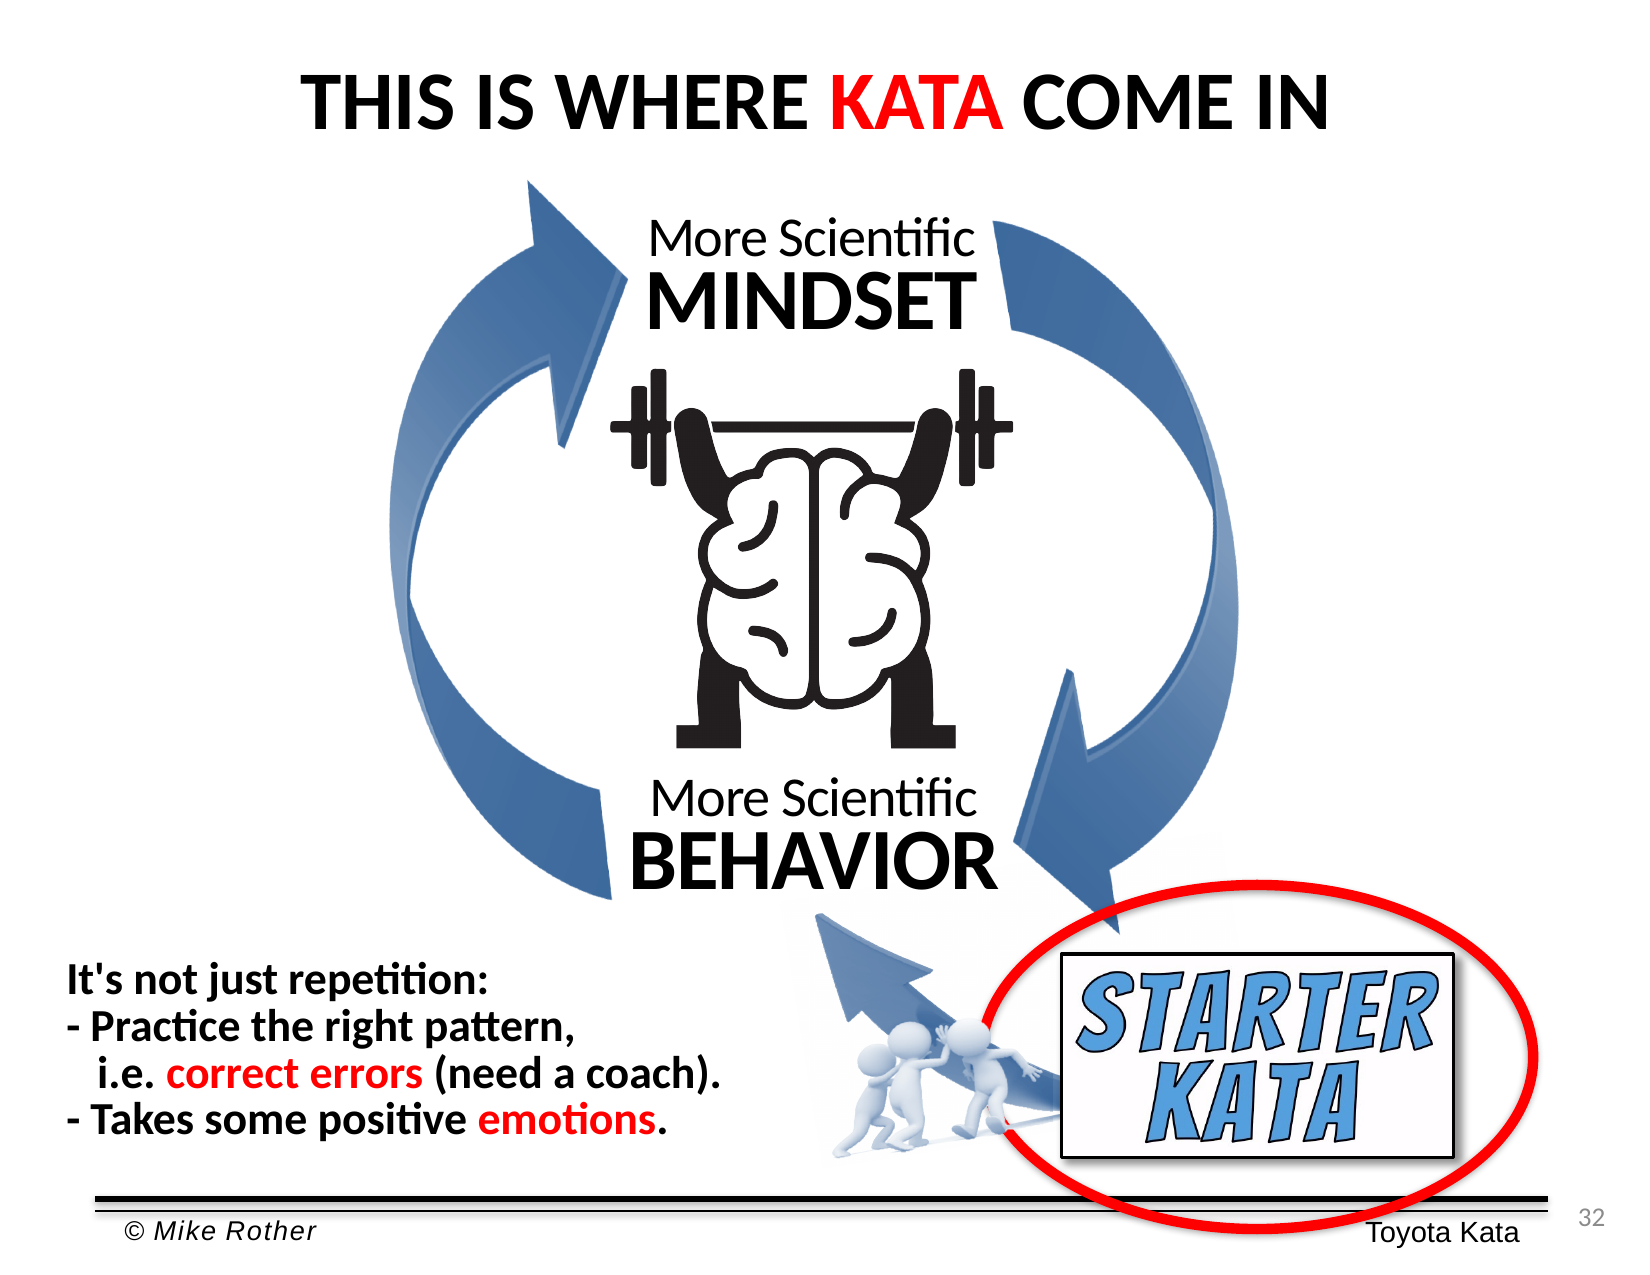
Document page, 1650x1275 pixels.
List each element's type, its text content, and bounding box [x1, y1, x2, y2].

picture [156, 341, 1468, 760]
text_box THIS IS WHERE KATA COME IN [0, 57, 1632, 153]
text_box More Scientific BEHAVIOR [574, 768, 1054, 913]
text_box More Scientific MINDSET [644, 208, 1052, 353]
text_box It's not just repetition: - Practice the right pattern, i.e. correct errors (need a coach). - Takes some positive emotions. [51, 949, 806, 1152]
text_box [1044, 884, 1534, 1230]
slide_number 32 [1237, 1181, 1623, 1250]
picture [798, 864, 1452, 1160]
